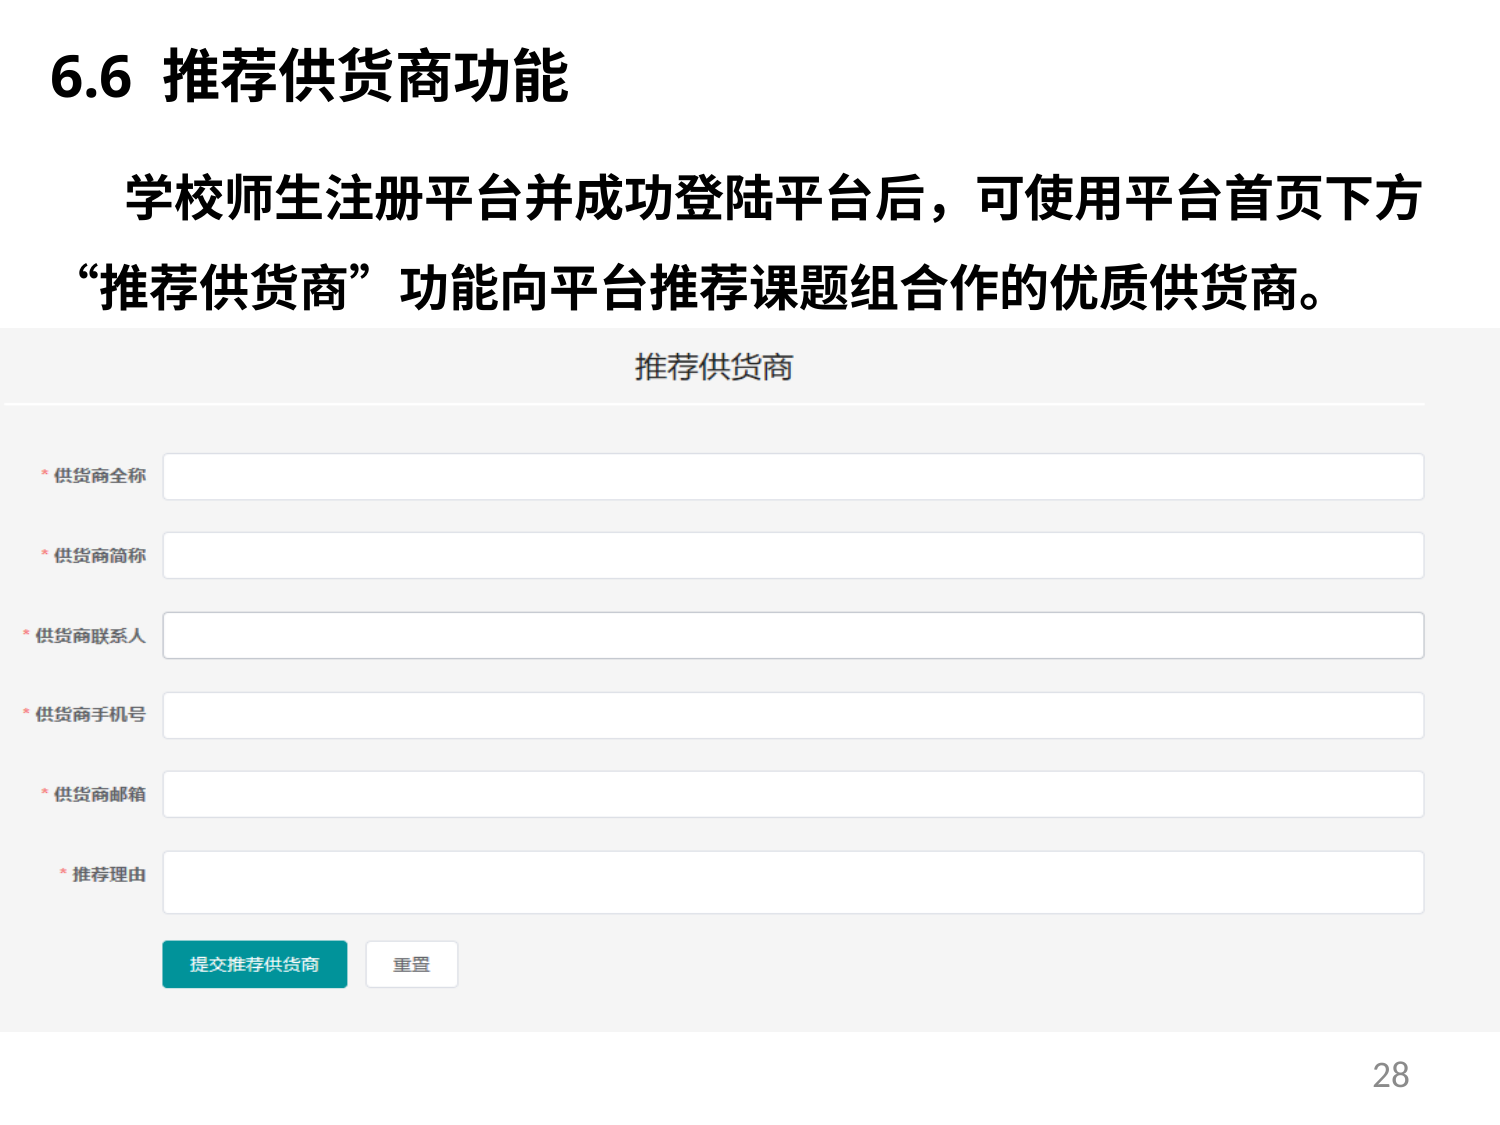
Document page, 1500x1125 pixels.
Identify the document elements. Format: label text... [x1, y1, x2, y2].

text_box 学校师生注册平台并成功登陆平台后，可使用平台首页下方“推荐供货商”功能向平台推荐课题组合作的优质供货商。 [35, 128, 1465, 324]
slide_number 28 [1074, 1042, 1425, 1103]
picture [0, 327, 1500, 1032]
text_box 6.6 推荐供货商功能 [35, 31, 926, 117]
